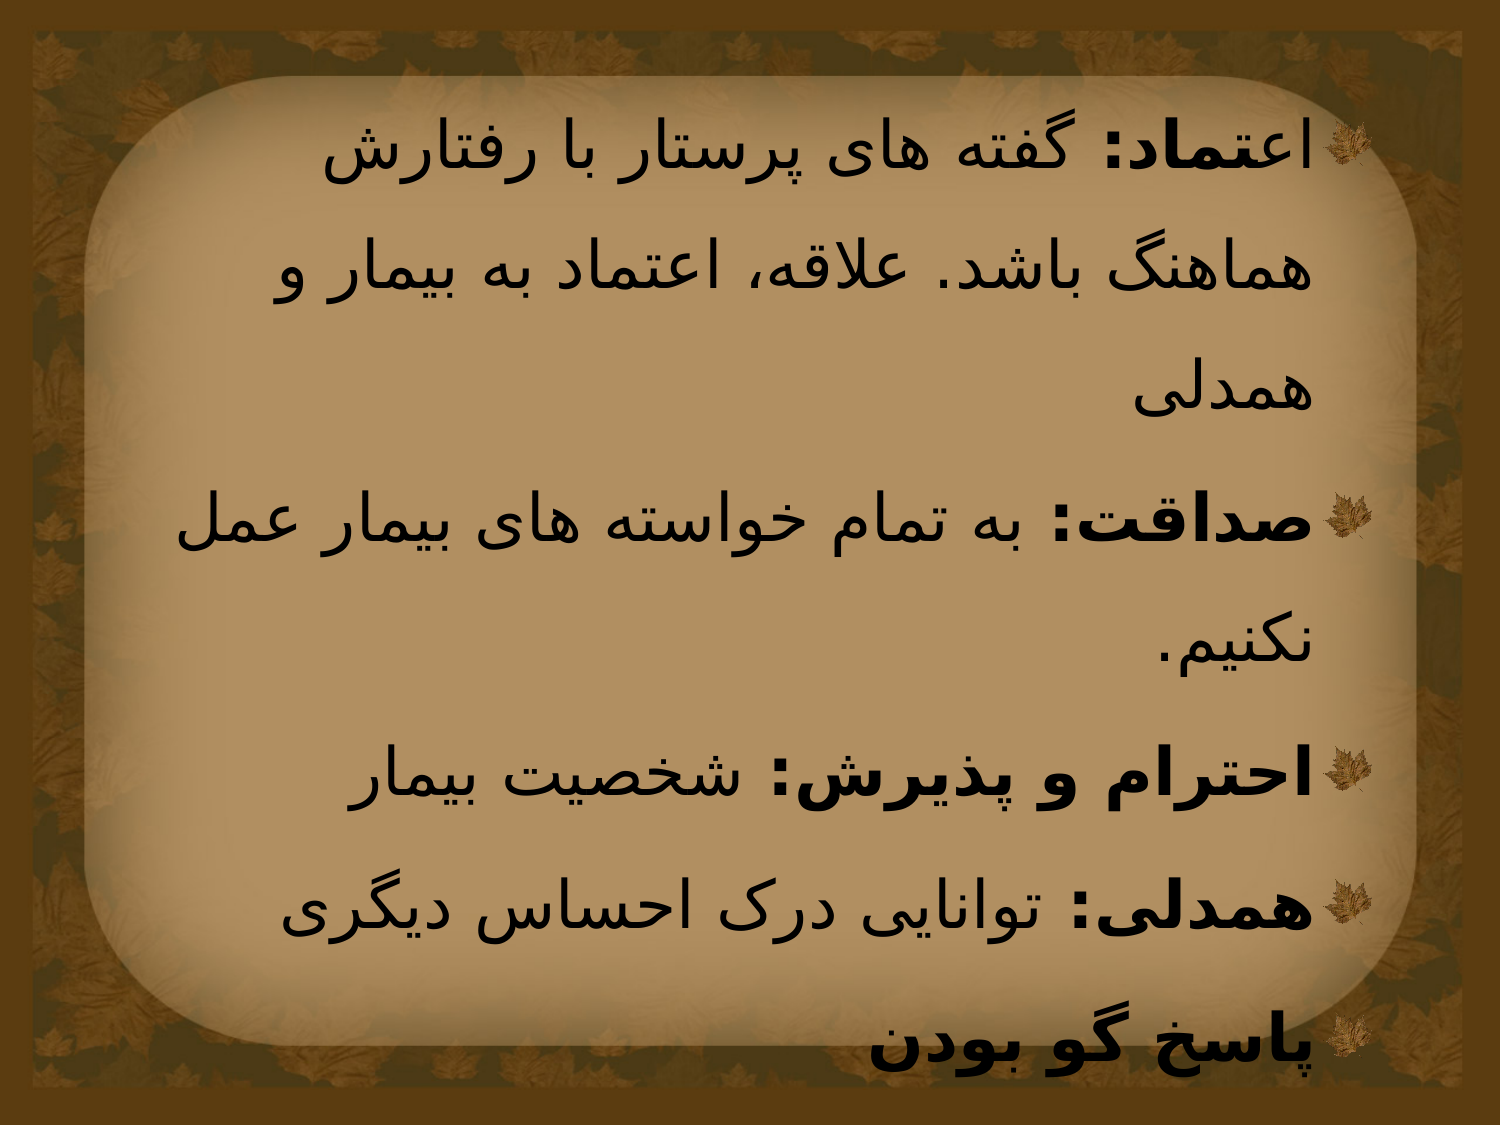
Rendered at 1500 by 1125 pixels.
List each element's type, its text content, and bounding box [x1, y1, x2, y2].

list اعتماد: گفته های پرستار با رفتارش هماهنگ باشد. علاقه، اعتماد به بیمار و همدلی صداقت: به تمام خواسته های بیمار عمل نکنیم. احترام و پذیرش: شخصیت بیمار همدلی: توانایی درک احساس دیگری پاسخ گو بودن خوداگاهی: آگاهی از احساسات خود و کنترل آن، شناخت نقاط قوت و ضعف [112, 54, 1388, 1000]
picture [0, 0, 1500, 1125]
